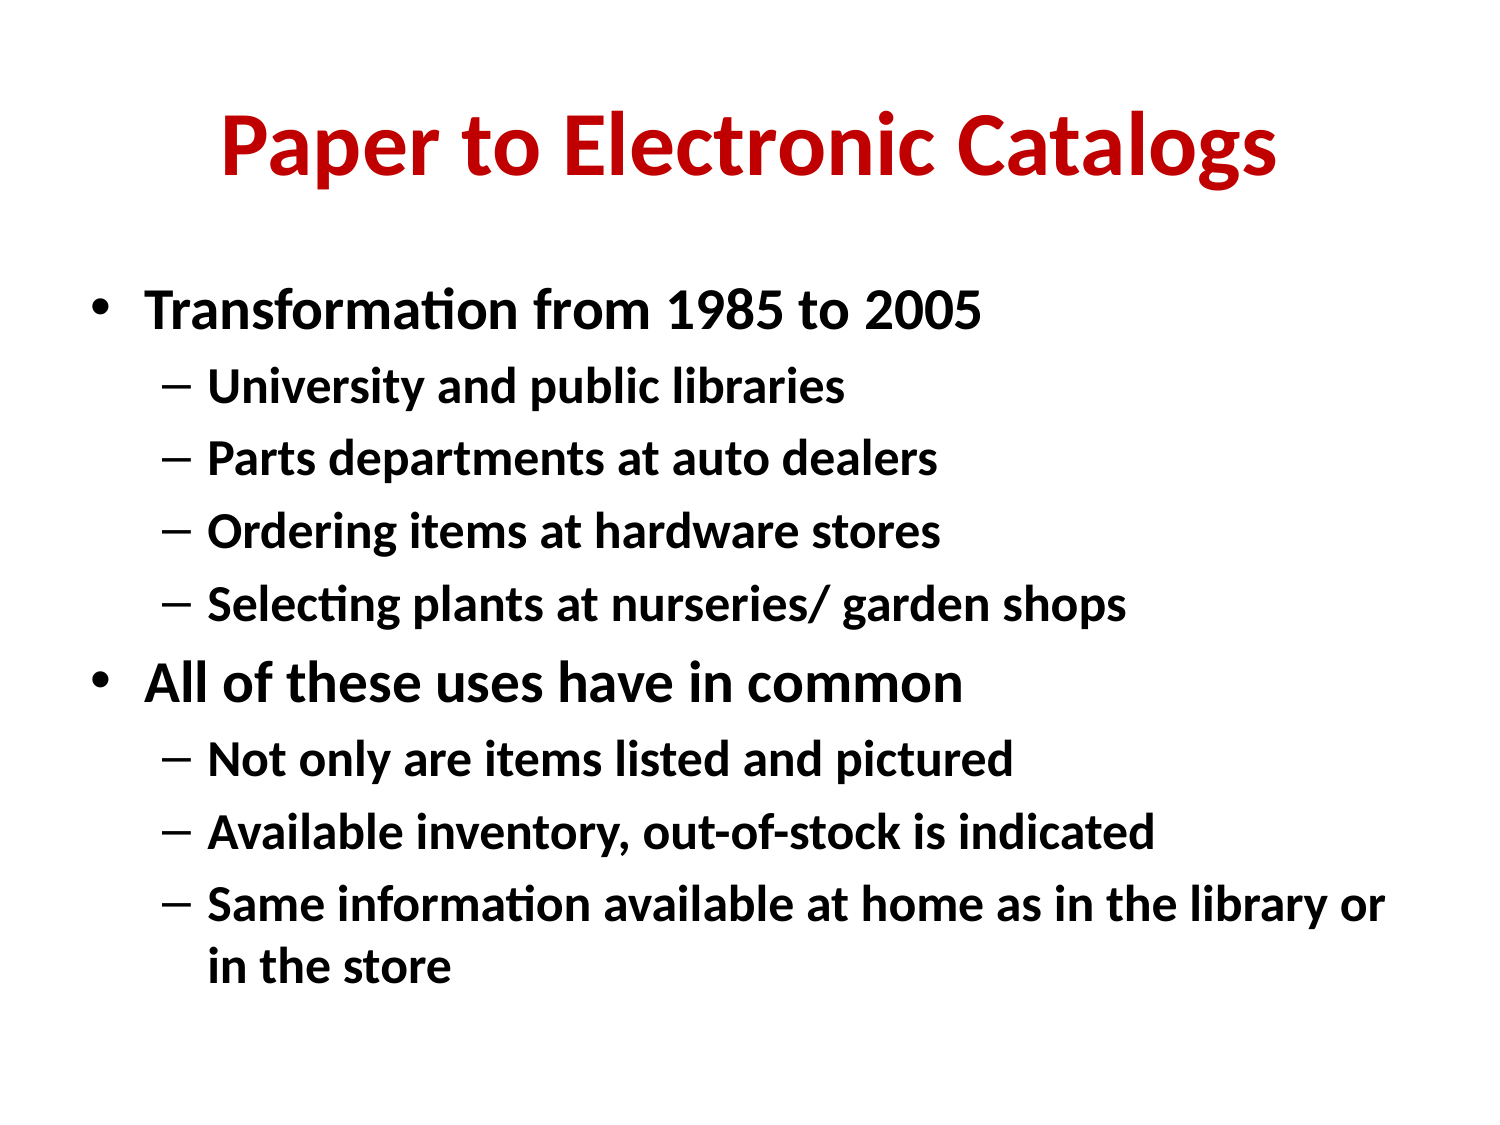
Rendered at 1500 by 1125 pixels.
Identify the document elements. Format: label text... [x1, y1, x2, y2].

title Paper to Electronic Catalogs [75, 45, 1425, 233]
list Transformation from 1985 to 2005 University and public libraries Parts departments at auto dealers Ordering items at hardware stores Selecting plants at nurseries/ garden shops All of these uses have in common Not only are items listed and pictured Available inventory, out-of-stock is indicated Same information available at home as in the library or in the store [75, 262, 1425, 1005]
